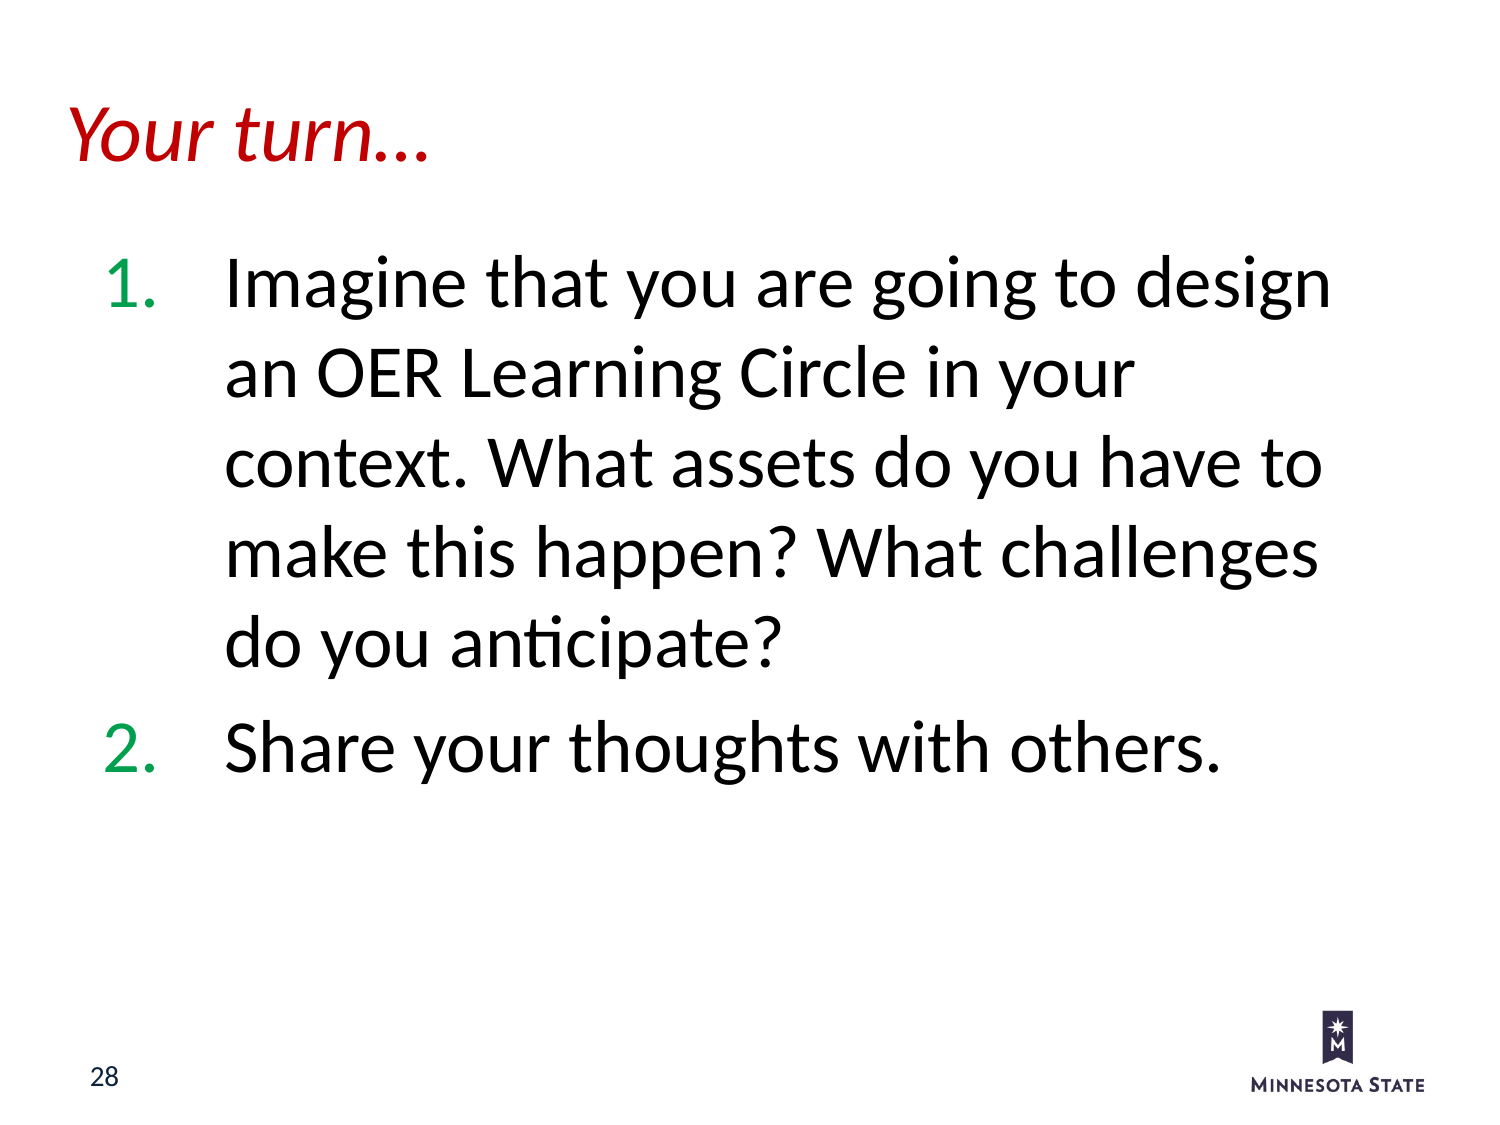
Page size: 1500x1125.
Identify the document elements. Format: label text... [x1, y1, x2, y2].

list Imagine that you are going to design an OER Learning Circle in your context. What assets do you have to make this happen? What challenges do you anticipate? Share your thoughts with others. [87, 224, 1363, 938]
picture [1175, 999, 1500, 1110]
title Your turn… [50, 31, 1400, 225]
